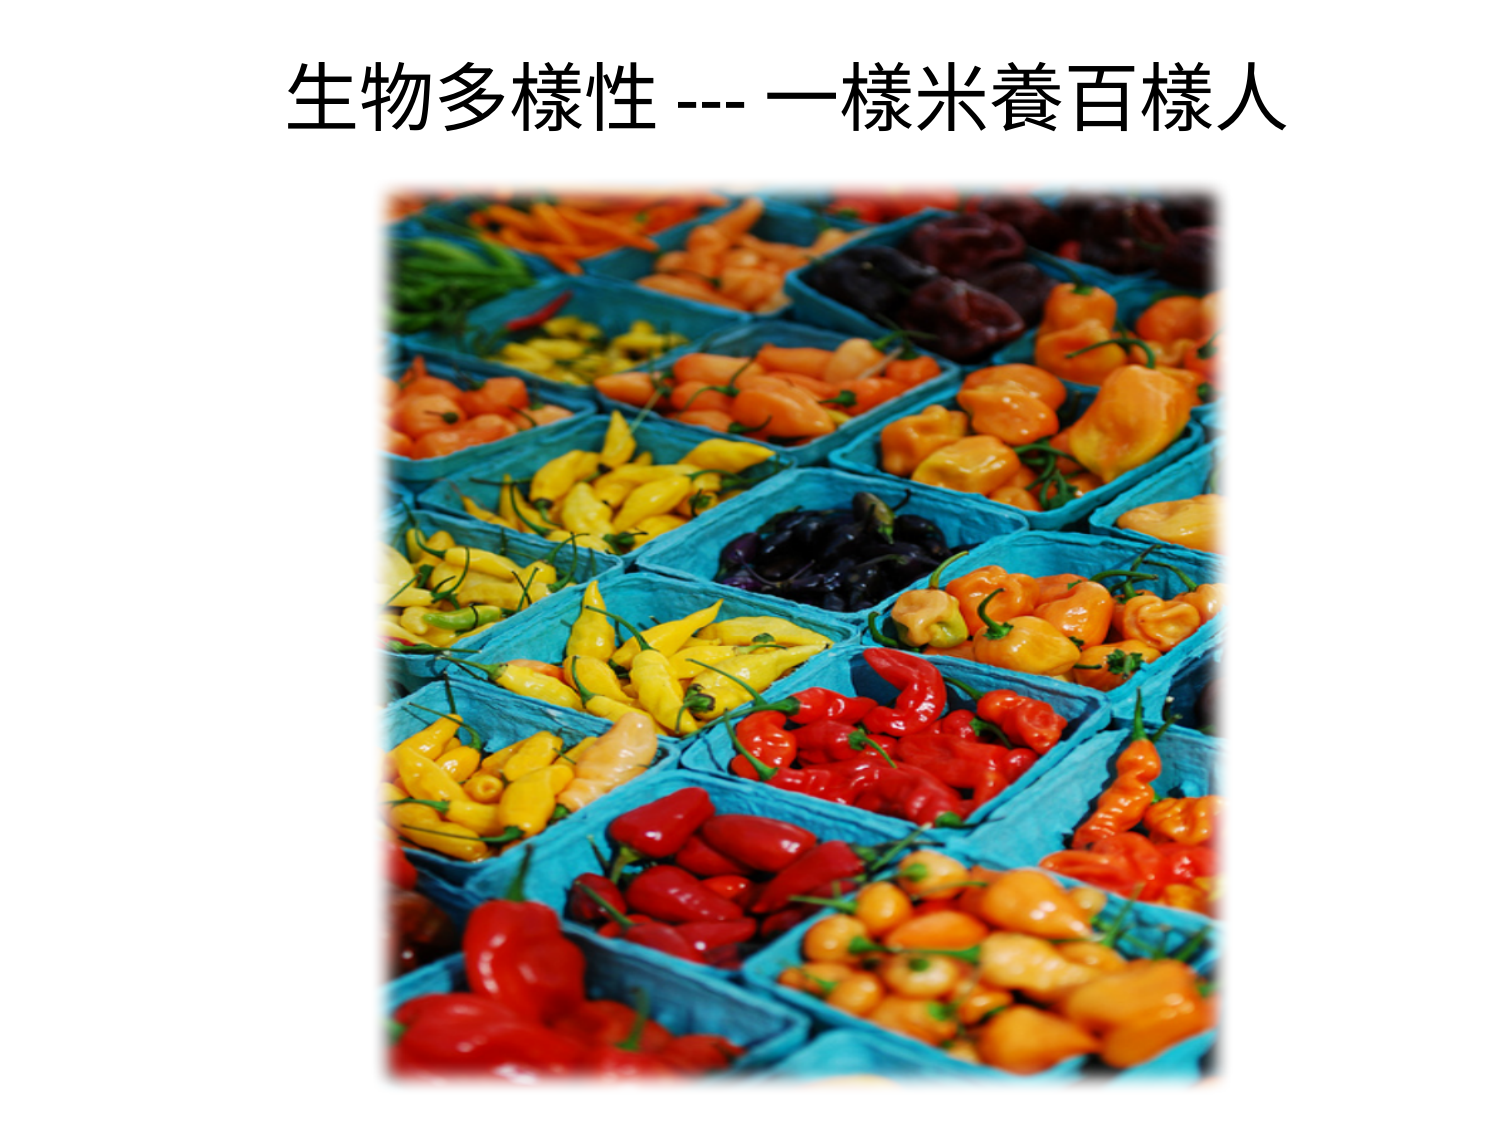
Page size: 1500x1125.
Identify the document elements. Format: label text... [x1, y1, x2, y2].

picture [371, 176, 1233, 1095]
text_box 生物多樣性---一樣米養百樣人 [112, 42, 1463, 149]
